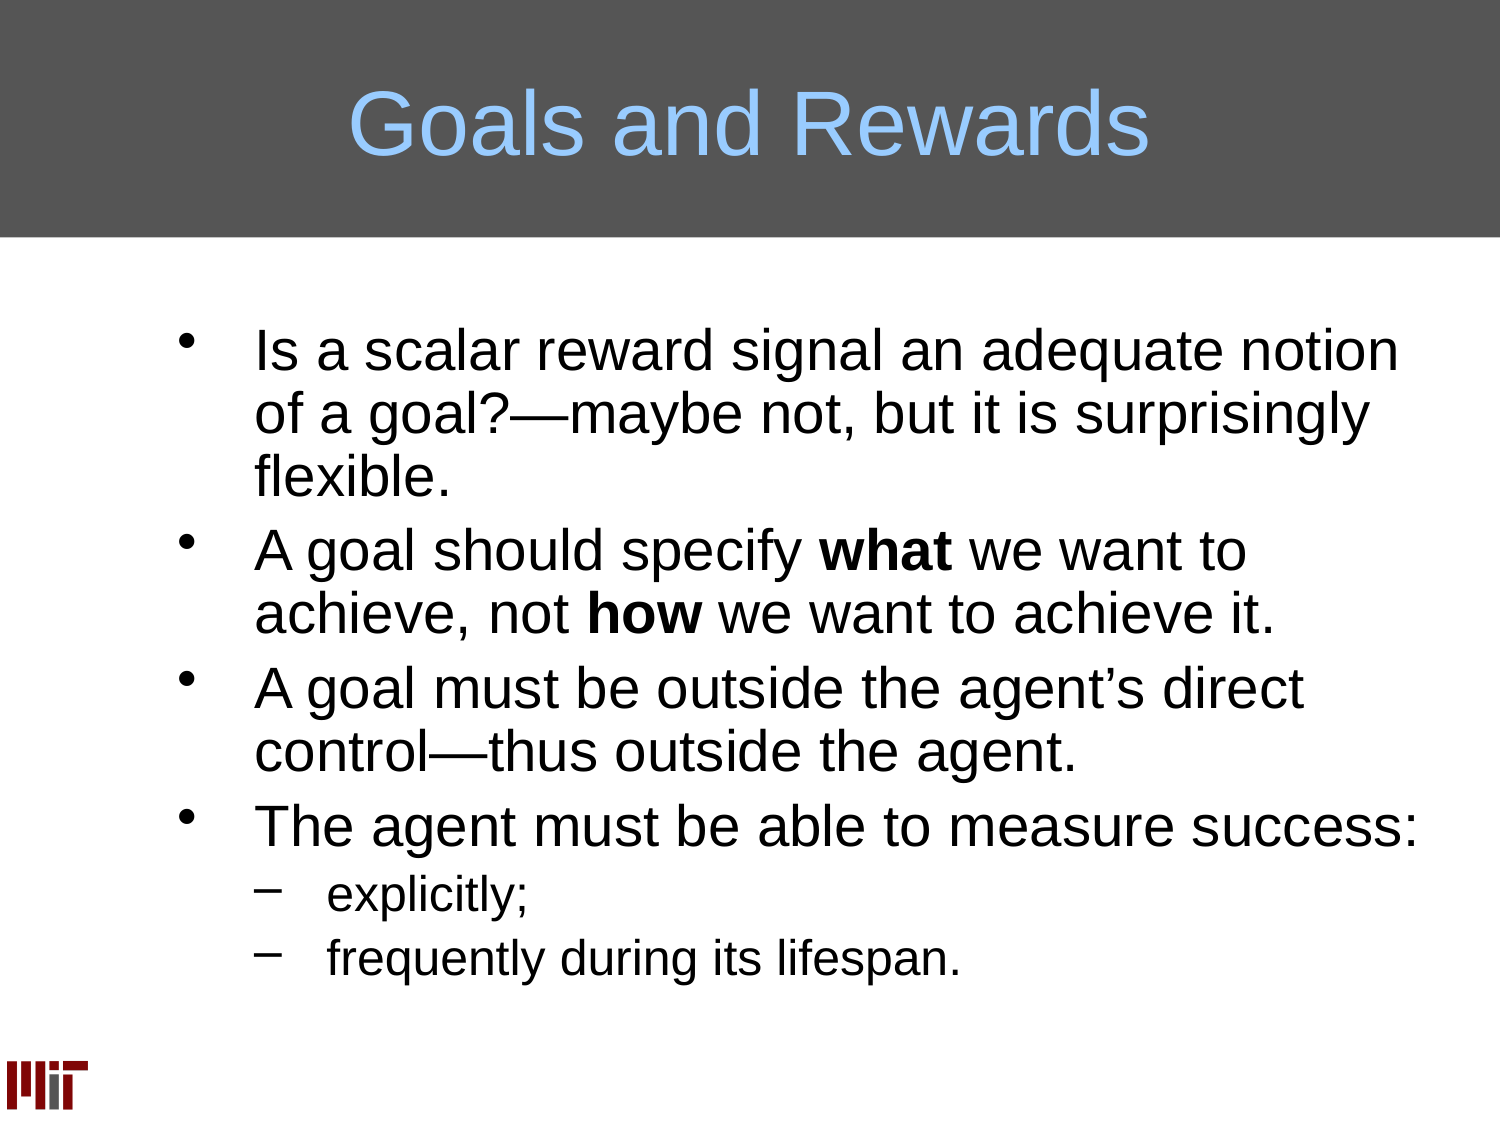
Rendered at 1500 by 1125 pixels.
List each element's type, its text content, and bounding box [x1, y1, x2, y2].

picture [7, 1045, 88, 1125]
list Is a scalar reward signal an adequate notion of a goal?—maybe not, but it is surprisingly flexible. A goal should specify what we want to achieve, not how we want to achieve it. A goal must be outside the agent’s direct control—thus outside the agent. The agent must be able to measure success: explicitly; frequently during its lifespan. [162, 312, 1438, 1038]
title Goals and Rewards [74, 24, 1426, 213]
